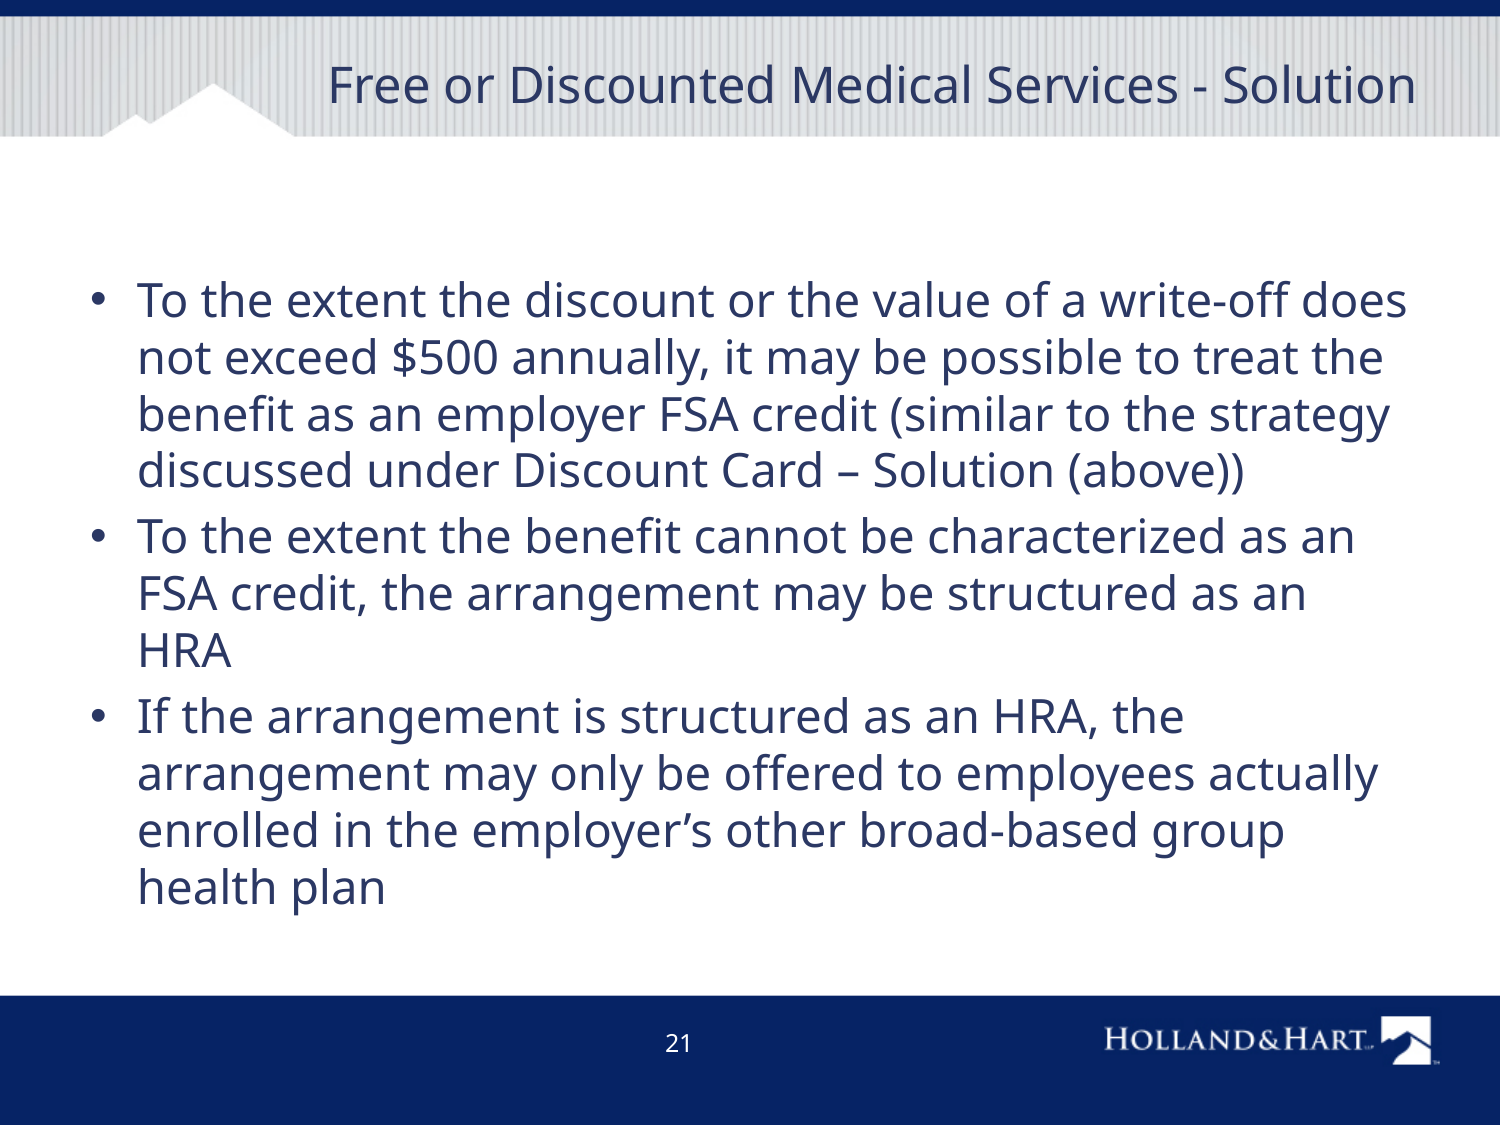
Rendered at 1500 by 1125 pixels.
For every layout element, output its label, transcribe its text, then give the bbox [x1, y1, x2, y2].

slide_number 21 [650, 1015, 1000, 1075]
picture [0, 0, 1500, 1125]
list To the extent the discount or the value of a write-off does not exceed $500 annually, it may be possible to treat the benefit as an employer FSA credit (similar to the strategy discussed under Discount Card – Solution (above)) To the extent the benefit cannot be characterized as an FSA credit, the arrangement may be structured as an HRA If the arrangement is structured as an HRA, the arrangement may only be offered to employees actually enrolled in the employer’s other broad-based group health plan [75, 262, 1425, 963]
title Free or Discounted Medical Services - Solution [312, 37, 1438, 130]
